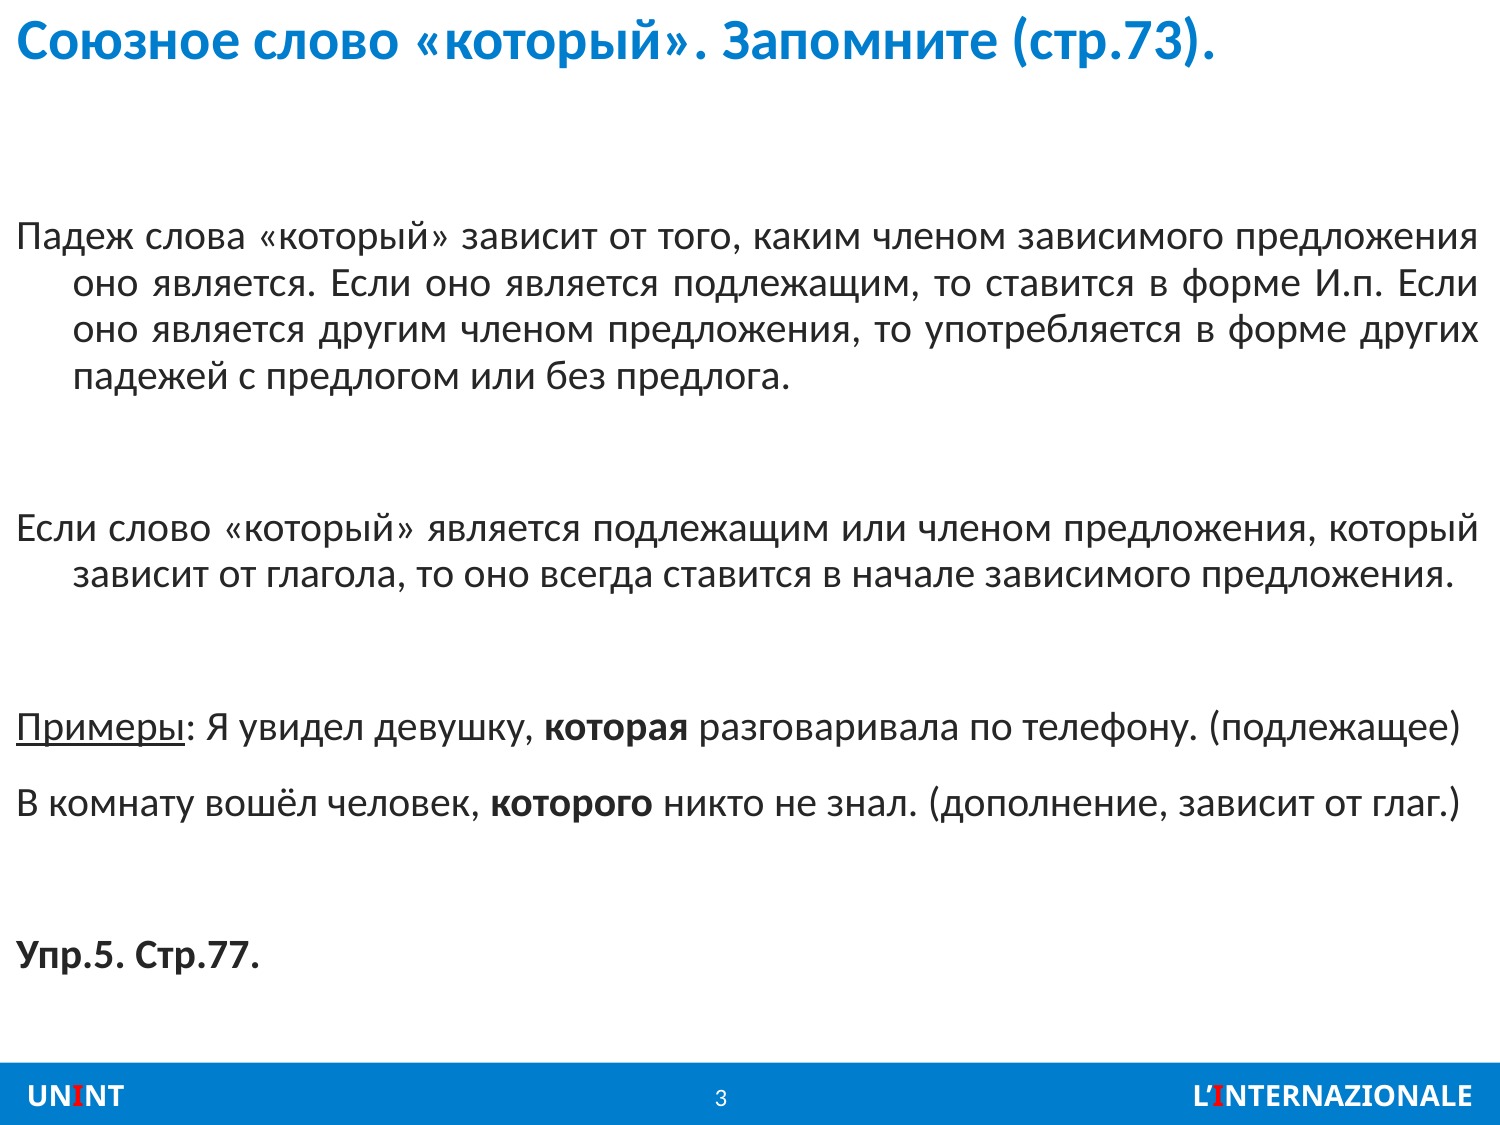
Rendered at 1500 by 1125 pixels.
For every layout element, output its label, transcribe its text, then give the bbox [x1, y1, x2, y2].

slide_number 3 [699, 1074, 801, 1122]
title Союзное слово «который». Запомните (стр.73). [2, 0, 1495, 114]
list Падеж слова «который» зависит от того, каким членом зависимого предложения оно является. Если оно является подлежащим, то ставится в форме И.п. Если оно является другим членом предложения, то употребляется в форме других падежей с предлогом или без предлога. Если слово «который» является подлежащим или членом предложения, который зависит от глагола, то оно всегда ставится в начале зависимого предложения. Примеры: Я увидел девушку, которая разговаривала по телефону. (подлежащее) В комнату вошёл человек, которого никто не знал. (дополнение, зависит от глаг.) Упр.5. Стр.77. [1, 125, 1495, 1047]
